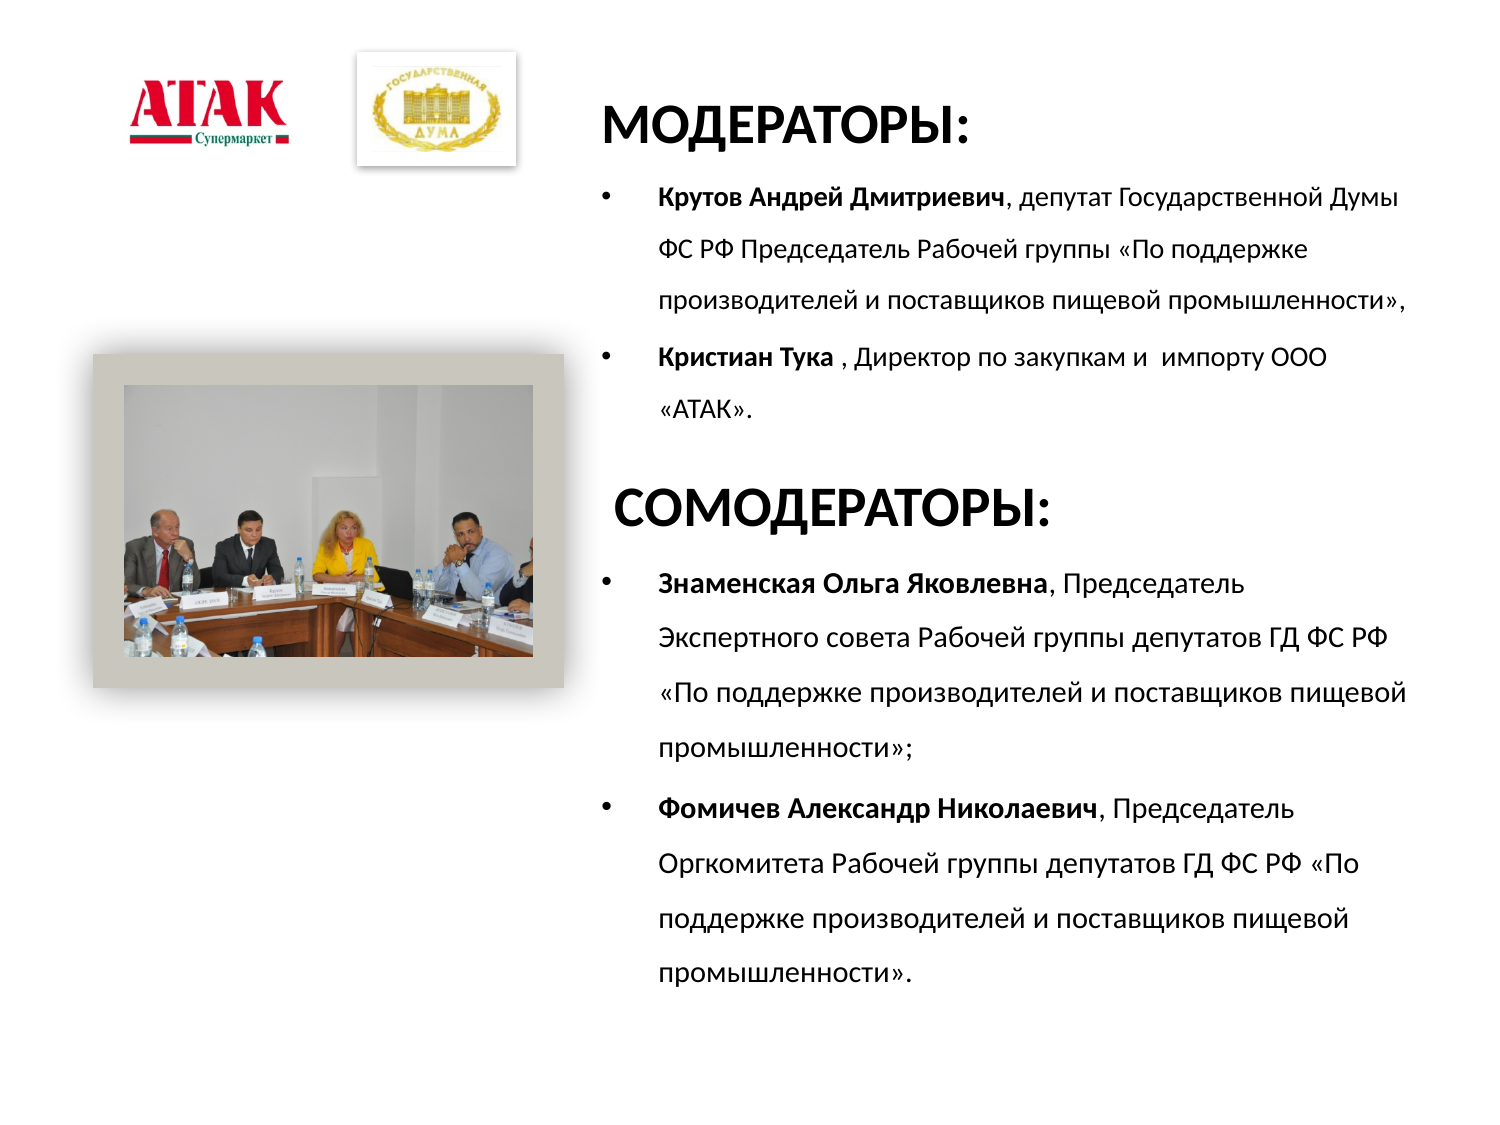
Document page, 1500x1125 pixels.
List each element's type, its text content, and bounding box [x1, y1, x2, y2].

picture [123, 385, 534, 658]
picture [371, 66, 503, 152]
picture [123, 77, 297, 162]
list МОДЕРАТОРЫ: Крутов Андрей Дмитриевич, депутат Государственной Думы ФС РФ Председатель Рабочей группы «По поддержке производителей и поставщиков пищевой промышленности», Кристиан Тука , Директор по закупкам и импорту ООО «АТАК». СОМОДЕРАТОРЫ: Знаменская Ольга Яковлевна, Председатель Экспертного совета Рабочей группы депутатов ГД ФС РФ «По поддержке производителей и поставщиков пищевой промышленности»; Фомичев Александр Николаевич, Председатель Оргкомитета Рабочей группы депутатов ГД ФС РФ «По поддержке производителей и поставщиков пищевой промышленности». [586, 44, 1425, 1005]
